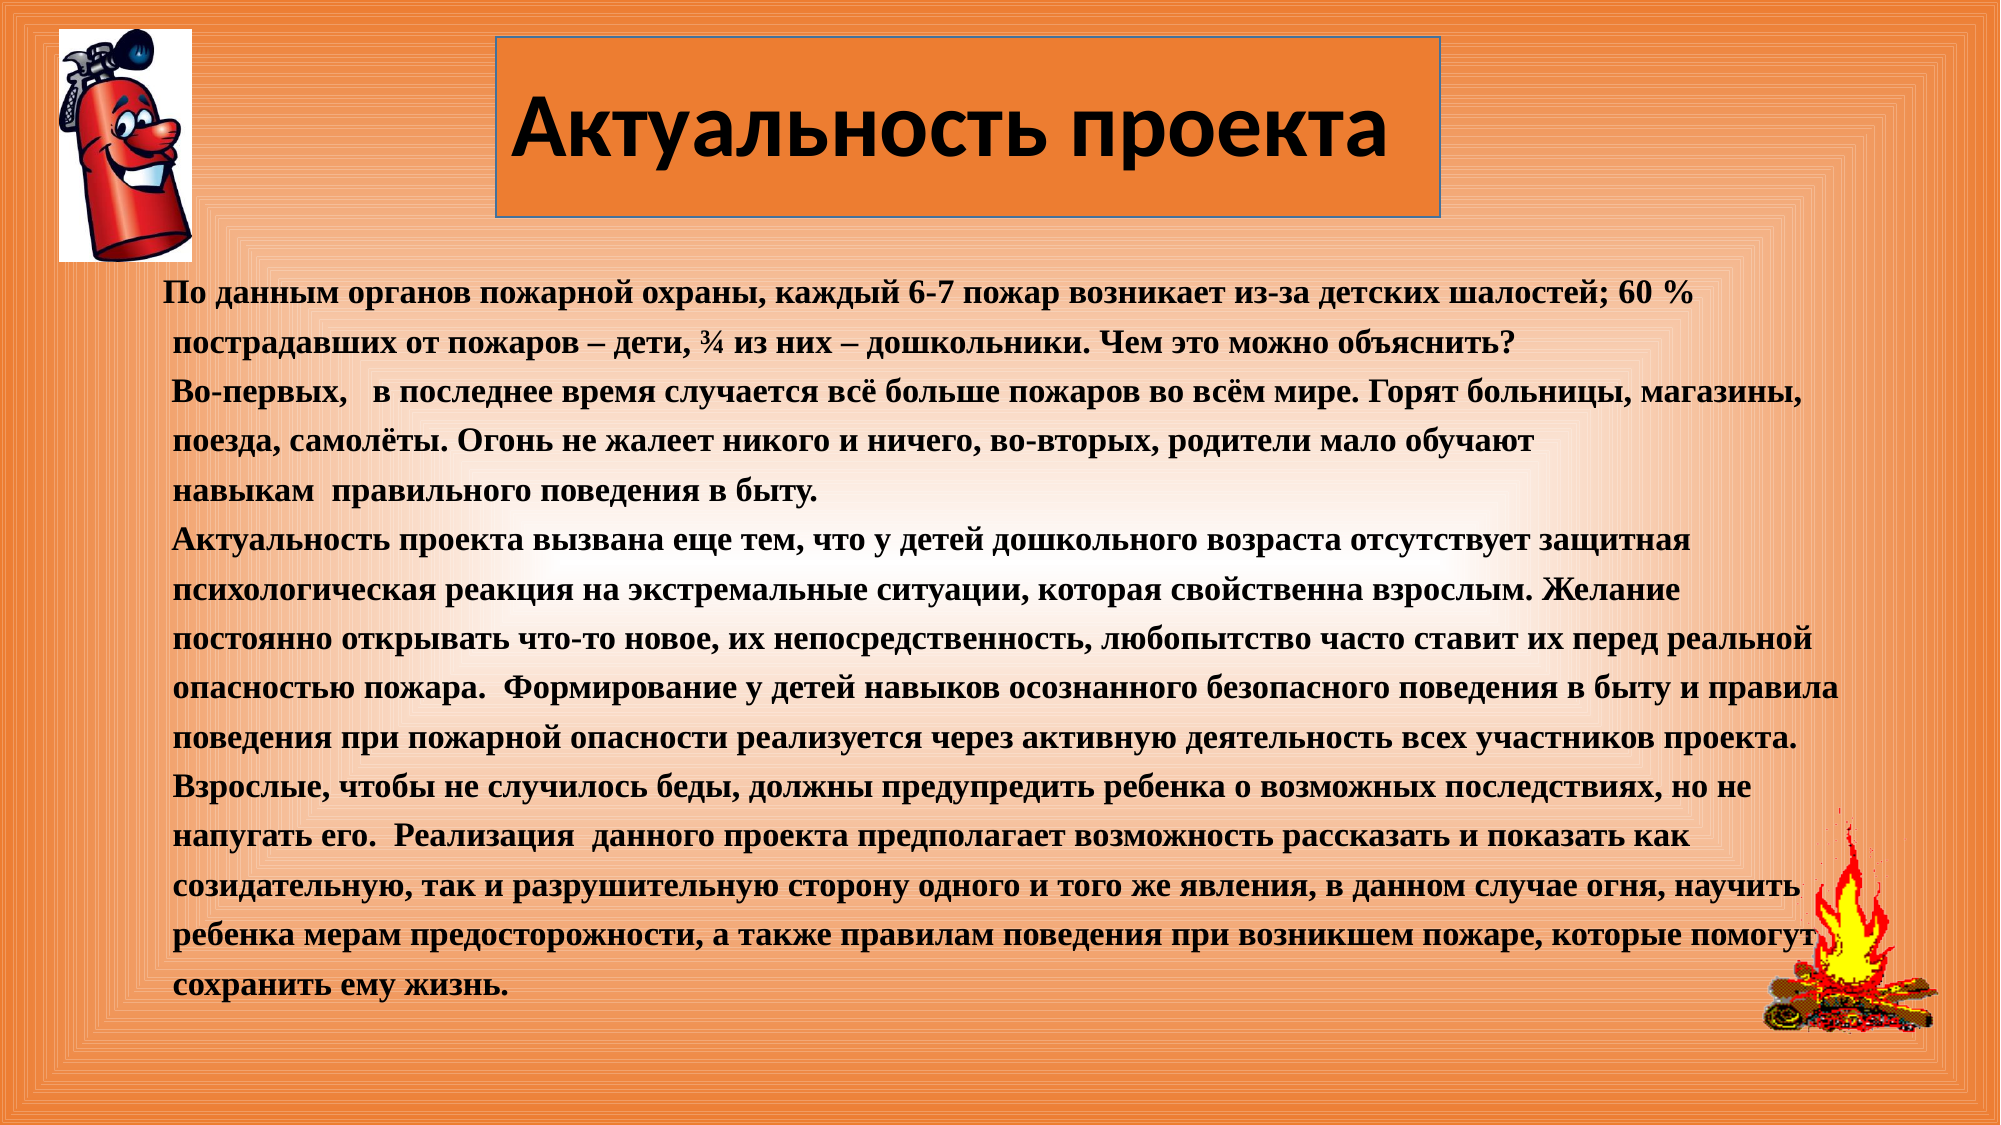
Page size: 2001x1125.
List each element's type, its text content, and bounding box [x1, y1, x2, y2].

title Актуальность проекта [495, 36, 1441, 218]
list По данным органов пожарной охраны, каждый 6-7 пожар возникает из-за детских шалостей; 60 % пострадавших от пожаров – дети, ¾ из них – дошкольники. Чем это можно объяснить? Во-первых, в последнее время случается всё больше пожаров во всём мире. Горят больницы, магазины, поезда, самолёты. Огонь не жалеет никого и ничего, во-вторых, родители мало обучают навыкам правильного поведения в быту. Актуальность проекта вызвана еще тем, что у детей дошкольного возраста отсутствует защитная психологическая реакция на экстремальные ситуации, которая свойственна взрослым. Желание постоянно открывать что-то новое, их непосредственность, любопытство часто ставит их перед реальной опасностью пожара. Формирование у детей навыков осознанного безопасного поведения в быту и правила поведения при пожарной опасности реализуется через активную деятельность всех участников проекта. Взрослые, чтобы не случилось беды, должны предупредить ребенка о возможных последствиях, но не напугать его. Реализация данного проекта предполагает возможность рассказать и показать как созидательную, так и разрушительную сторону одного и того же явления, в данном случае огня, научить ребенка мерам предосторожности, а также правилам поведения при возникшем пожаре, которые помогут сохранить ему жизнь. [122, 253, 1863, 1014]
picture [1760, 803, 1941, 1036]
picture [59, 29, 192, 262]
